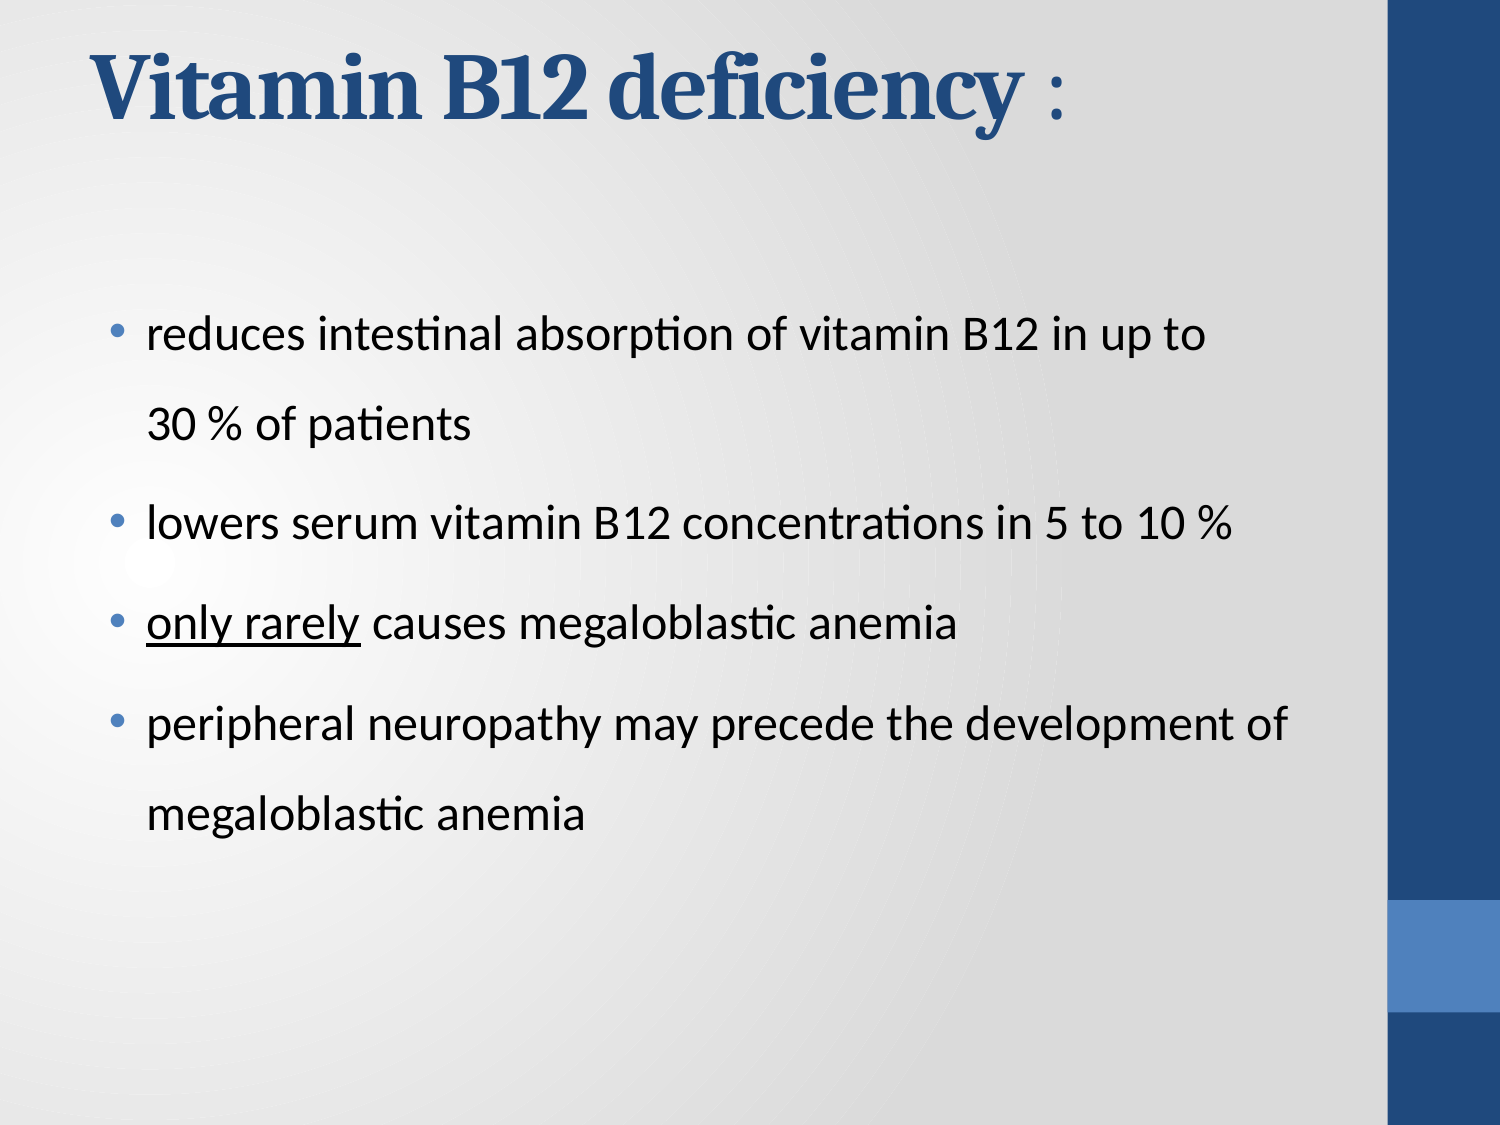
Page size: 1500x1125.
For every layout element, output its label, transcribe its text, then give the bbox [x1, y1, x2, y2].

list reduces intestinal absorption of vitamin B12 in up to 30 % of patients lowers serum vitamin B12 concentrations in 5 to 10 % only rarely causes megaloblastic anemia peripheral neuropathy may precede the development of megaloblastic anemia [75, 262, 1325, 1050]
title Vitamin B12 deficiency : [75, 45, 1325, 233]
